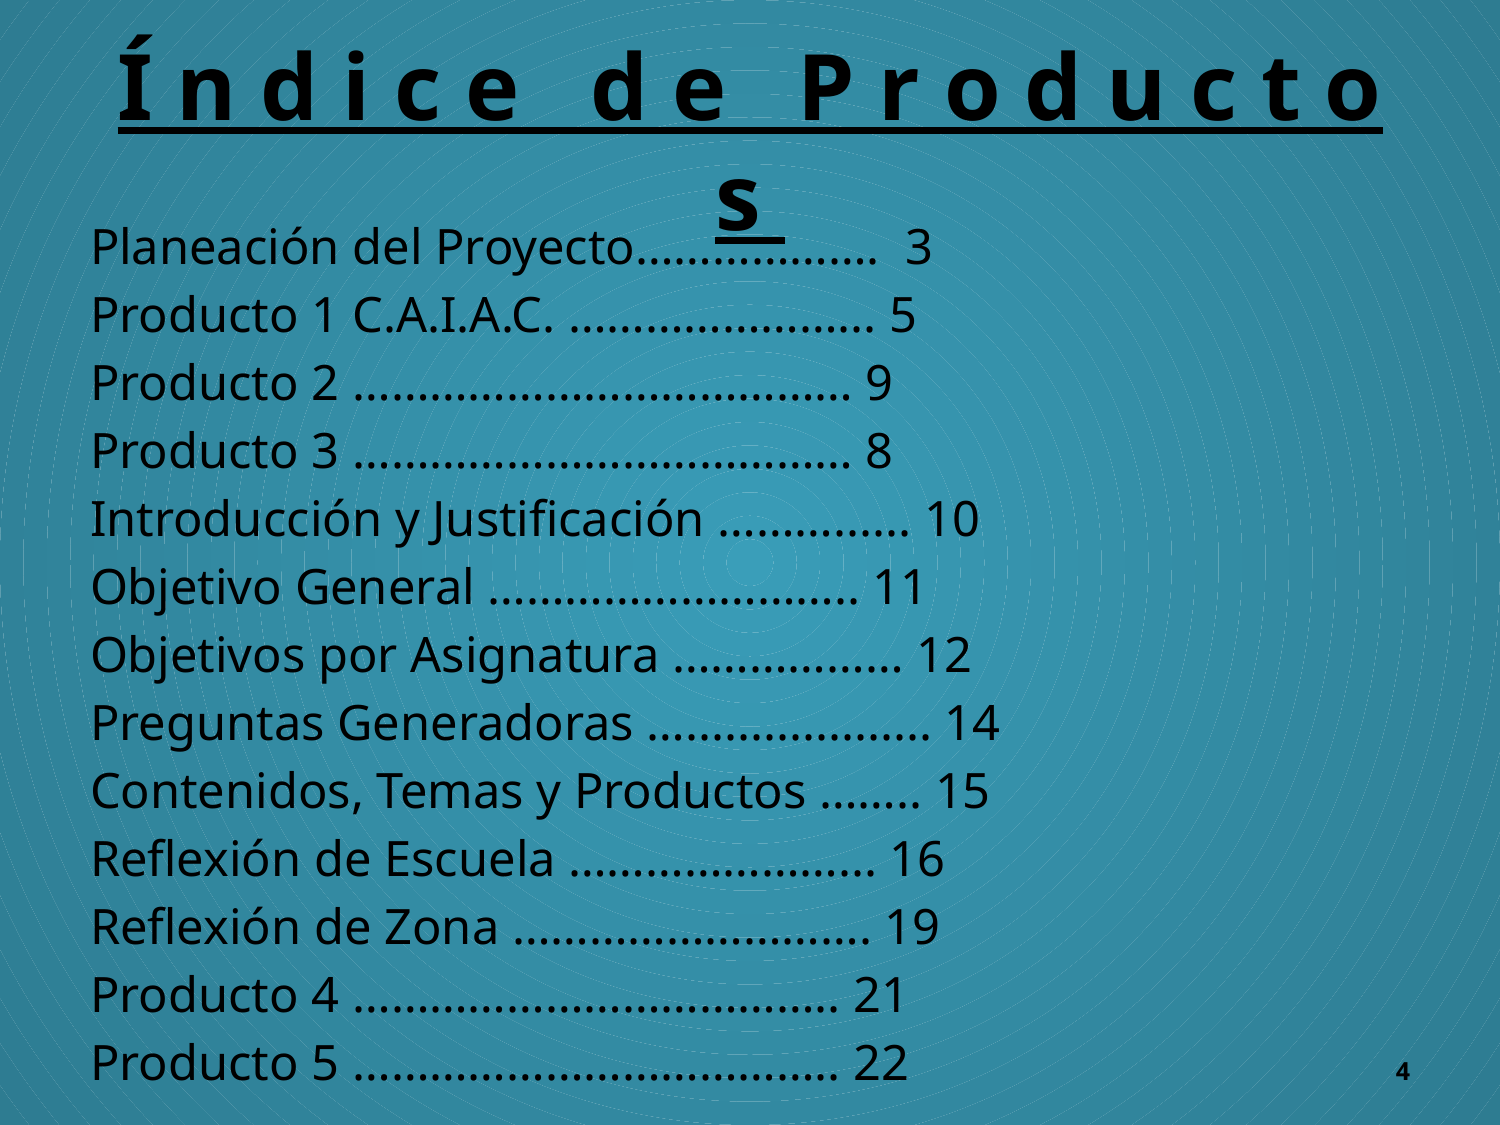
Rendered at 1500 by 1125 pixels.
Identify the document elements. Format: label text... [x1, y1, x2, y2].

title Í n d i c e d e P r o d u c t o s [75, 45, 1425, 208]
list Planeación del Proyecto………………. 3 Producto 1 C.A.I.A.C. …………………... 5 Producto 2 ………………………………… 9 Producto 3 ………………………………… 8 Introducción y Justificación ………...... 10 Objetivo General ……………………….. 11 Objetivos por Asignatura ……………… 12 Preguntas Generadoras …................... 14 Contenidos, Temas y Productos …….. 15 Reflexión de Escuela …………………... 16 Reflexión de Zona ………………………. 19 Producto 4 ……………………………….. 21 Producto 5 ……………………………….. 22 [75, 208, 1425, 1103]
slide_number 4 [1074, 1042, 1425, 1103]
